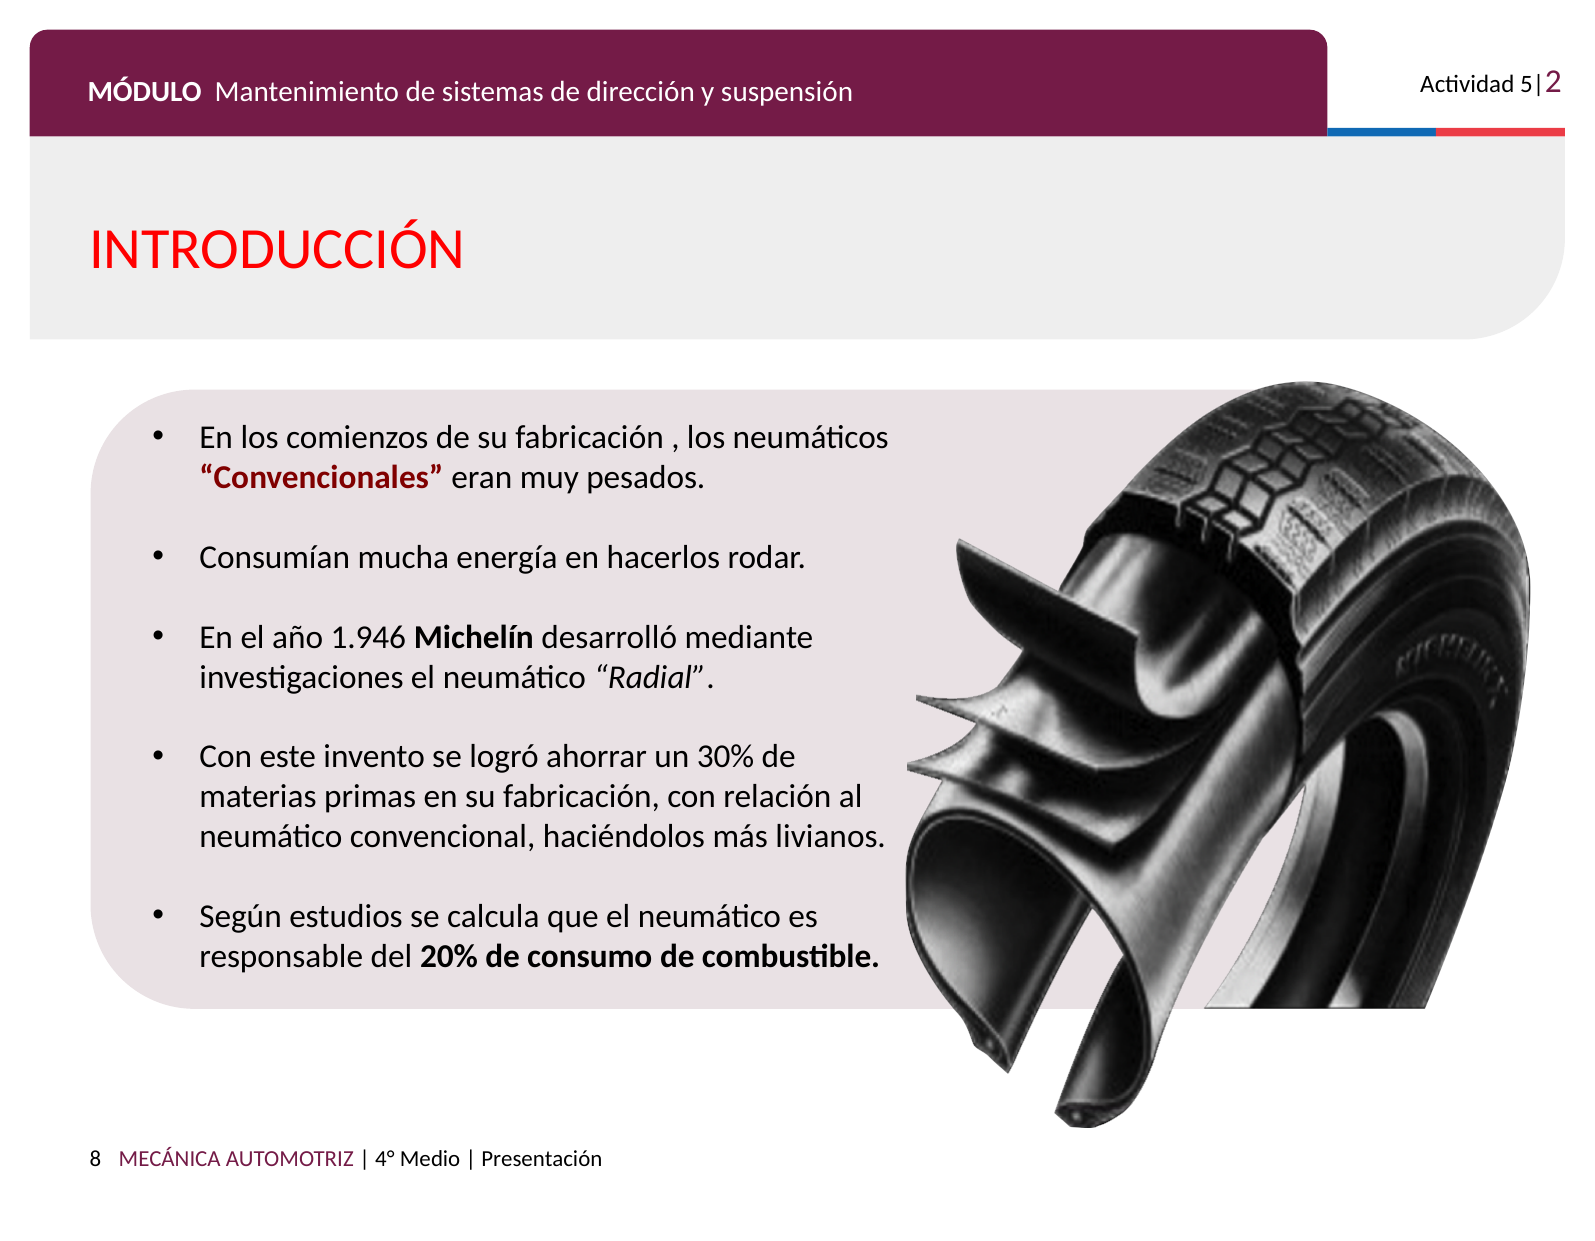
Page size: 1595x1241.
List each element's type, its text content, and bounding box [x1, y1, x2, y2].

picture [903, 376, 1534, 1129]
text_box [90, 389, 898, 1009]
text_box En los comienzos de su fabricación , los neumáticos “Convencionales” eran muy pesados. Consumían mucha energía en hacerlos rodar. En el año 1.946 Michelín desarrolló mediante investigaciones el neumático “Radial”. Con este invento se logró ahorrar un 30% de materias primas en su fabricación, con relación al neumático convencional, haciéndolos más livianos. Según estudios se calcula que el neumático es responsable del 20% de consumo de combustible. [137, 407, 898, 982]
text_box INTRODUCCIÓN [74, 226, 1543, 279]
